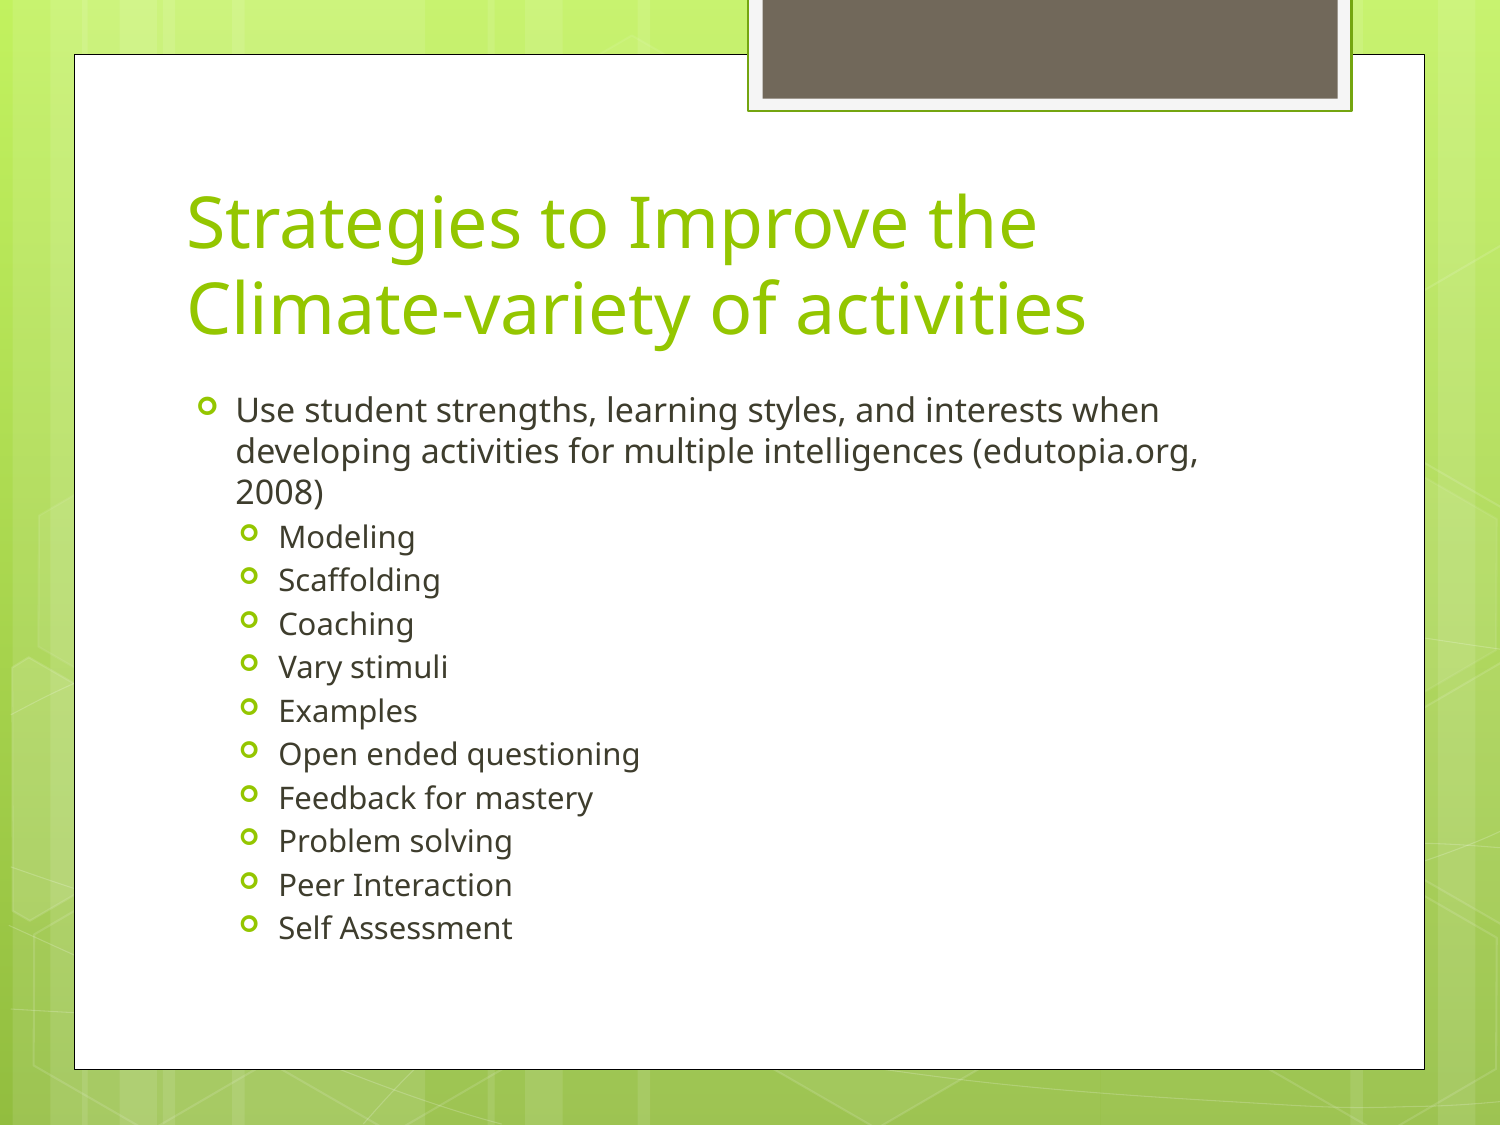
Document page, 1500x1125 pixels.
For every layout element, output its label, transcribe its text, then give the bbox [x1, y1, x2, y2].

list Use student strengths, learning styles, and interests when developing activities for multiple intelligences (edutopia.org, 2008) Modeling Scaffolding Coaching Vary stimuli Examples Open ended questioning Feedback for mastery Problem solving Peer Interaction Self Assessment [171, 381, 1283, 957]
title Strategies to Improve the Climate-variety of activities [171, 168, 1324, 357]
